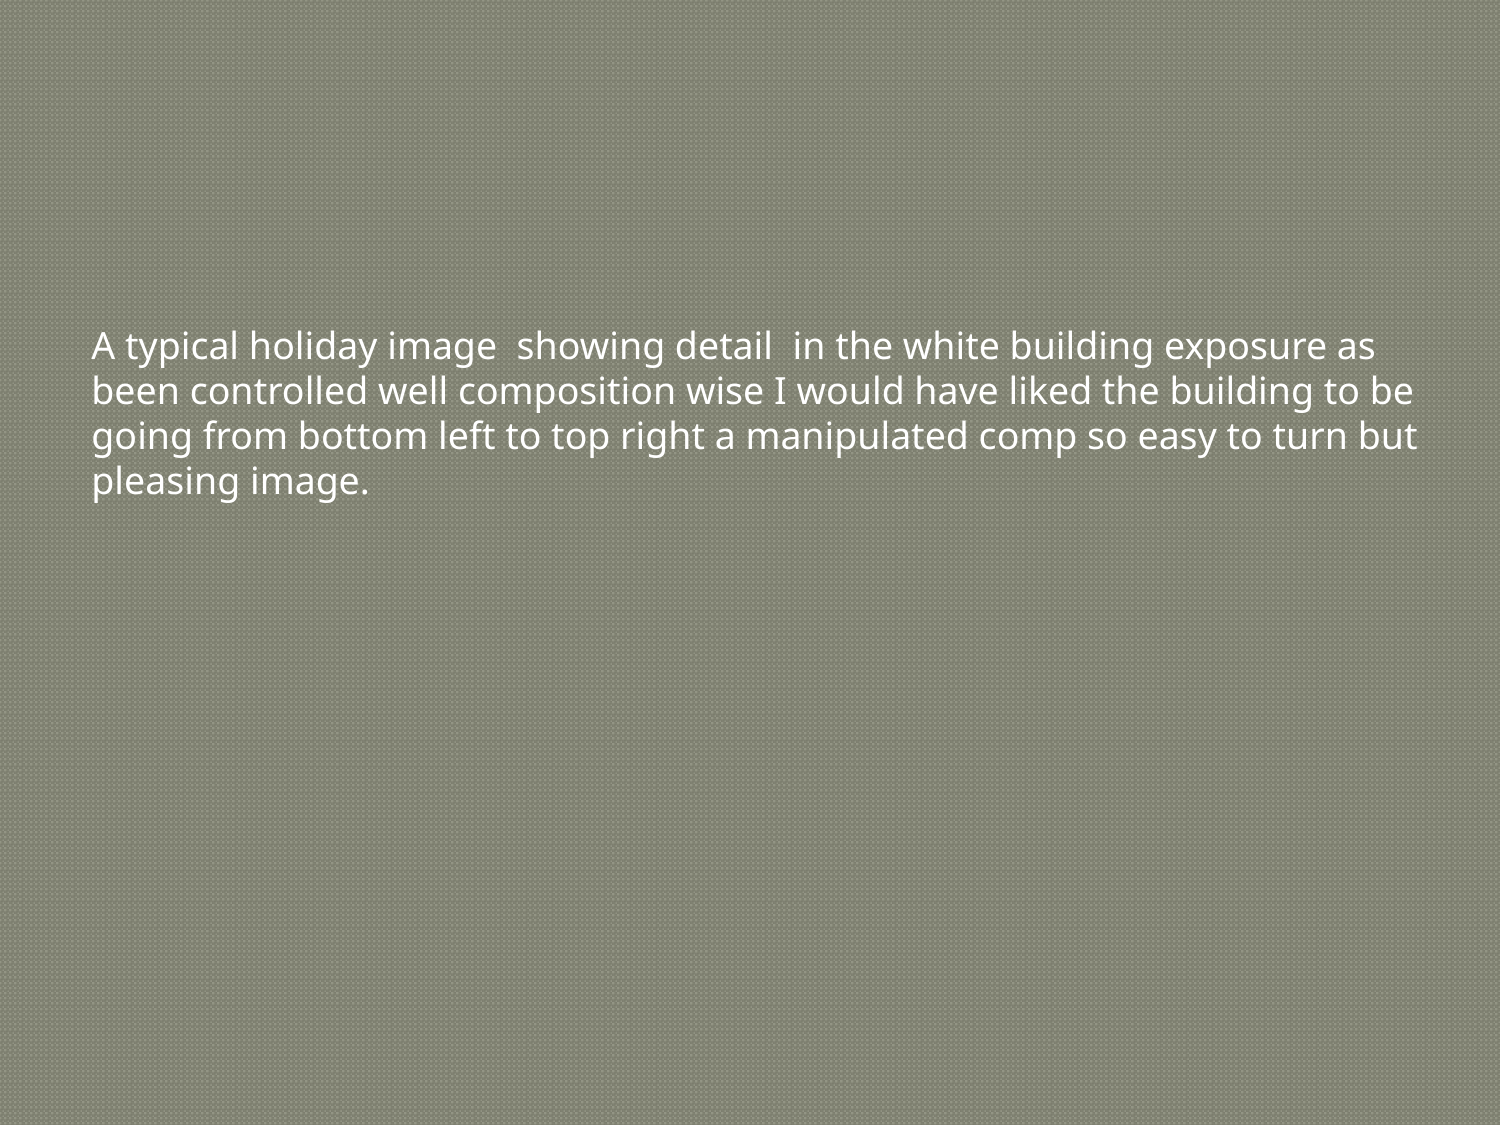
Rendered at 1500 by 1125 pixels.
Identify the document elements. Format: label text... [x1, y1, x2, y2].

text_box A typical holiday image showing detail in the white building exposure as been controlled well composition wise I would have liked the building to be going from bottom left to top right a manipulated comp so easy to turn but pleasing image. [76, 314, 1447, 510]
